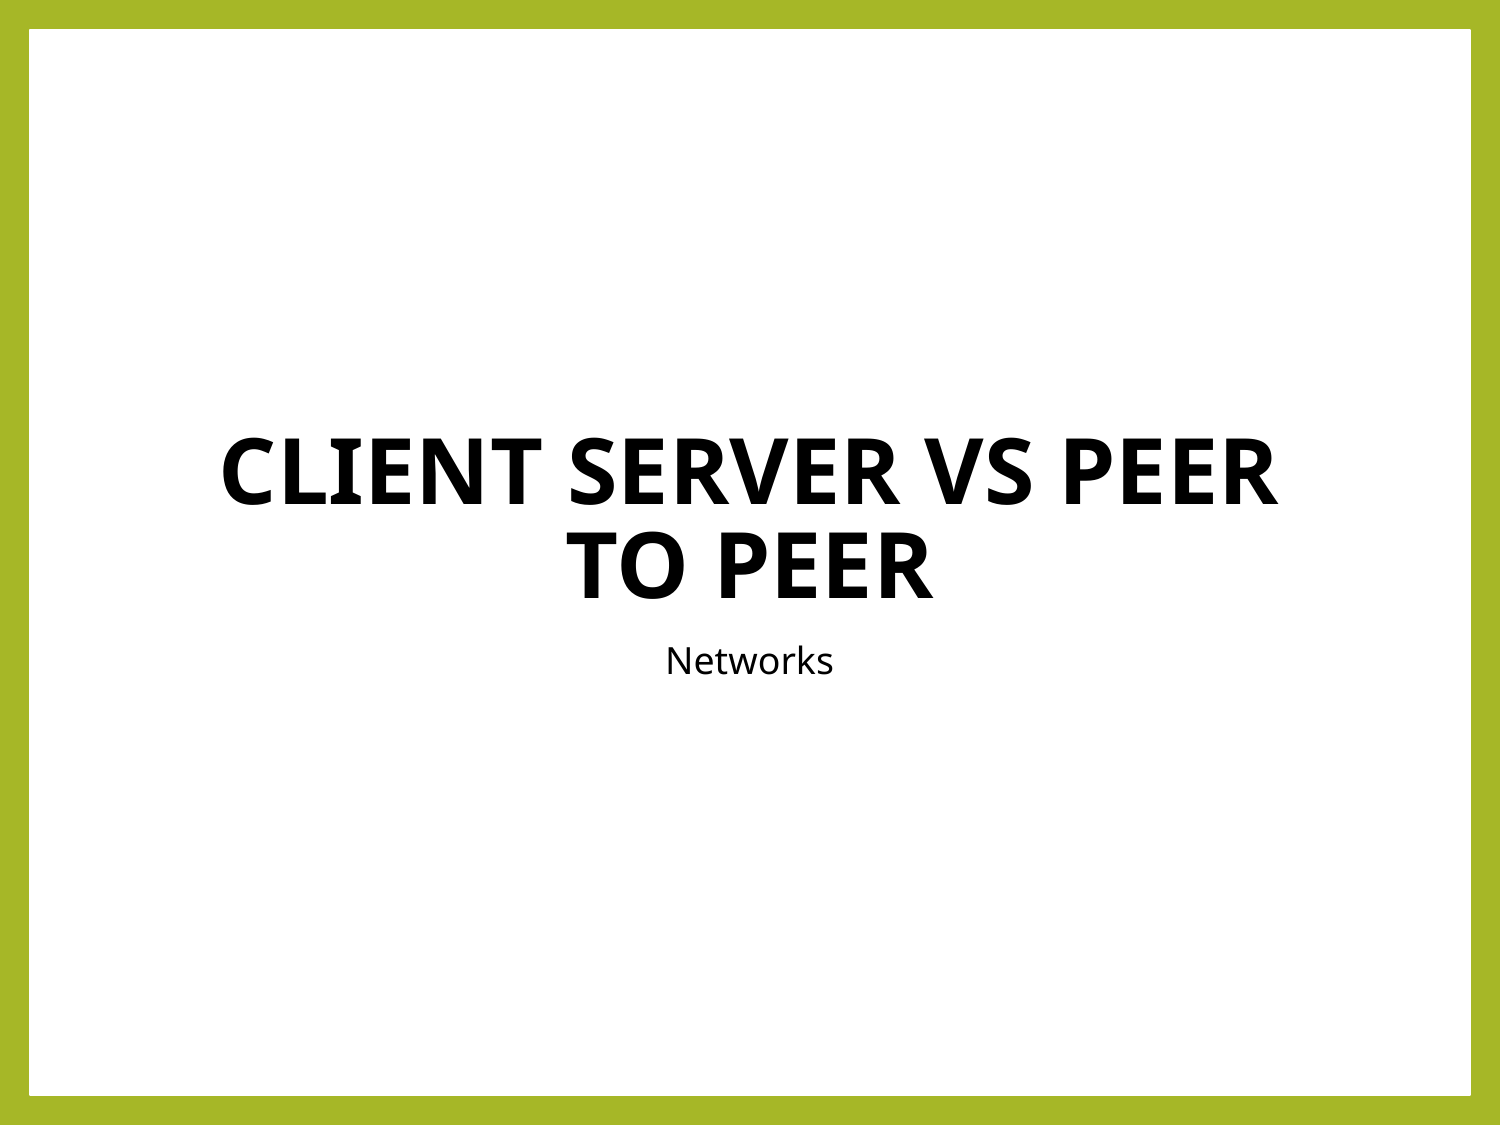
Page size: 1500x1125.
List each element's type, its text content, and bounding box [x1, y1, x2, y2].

title Client server vs Peer to peer [136, 144, 1363, 625]
subtitle Networks [210, 634, 1289, 863]
